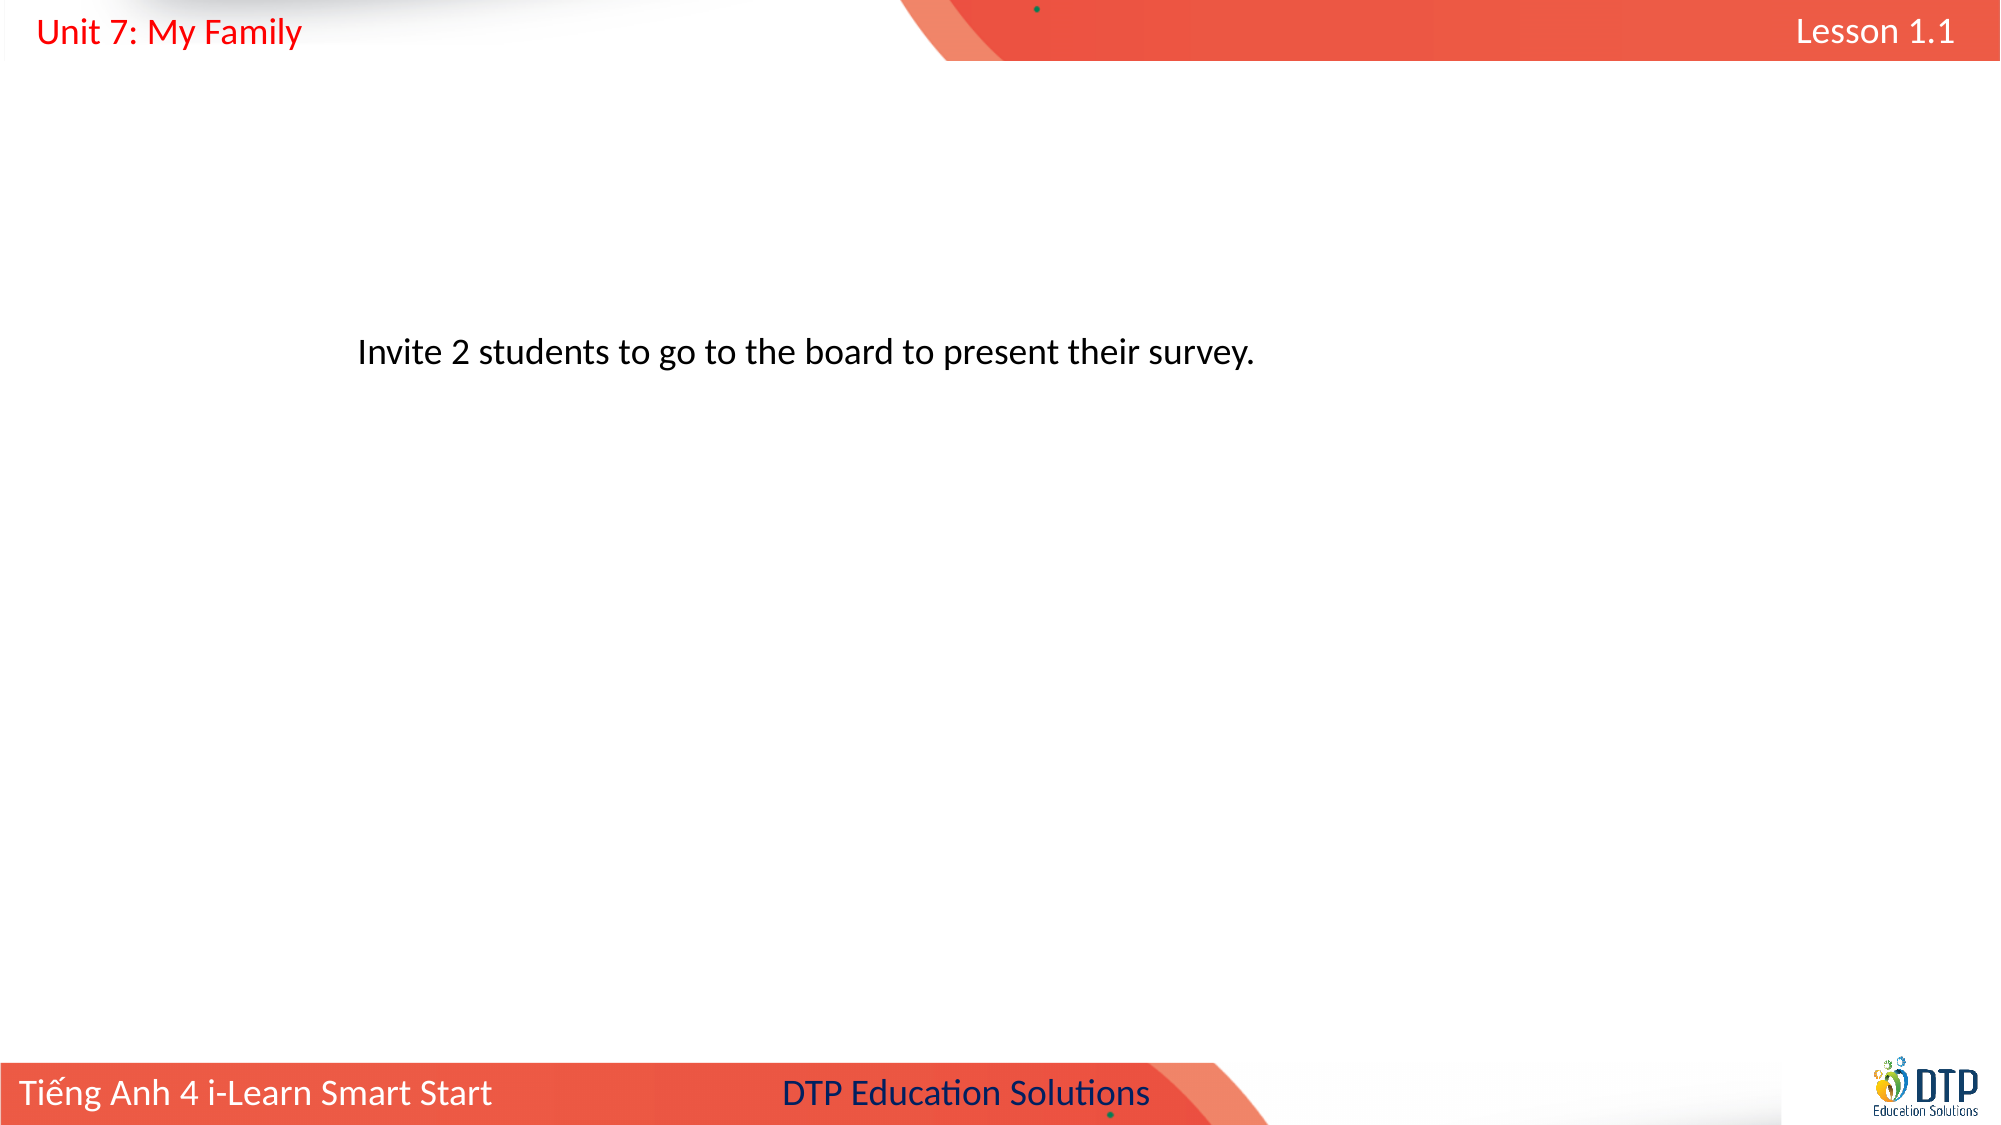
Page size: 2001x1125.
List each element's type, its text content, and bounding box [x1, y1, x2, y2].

picture [2, 1063, 1782, 1125]
picture [1869, 1023, 1982, 1125]
picture [4, 0, 2000, 61]
text_box Invite 2 students to go to the board to present their survey. [342, 319, 1300, 380]
